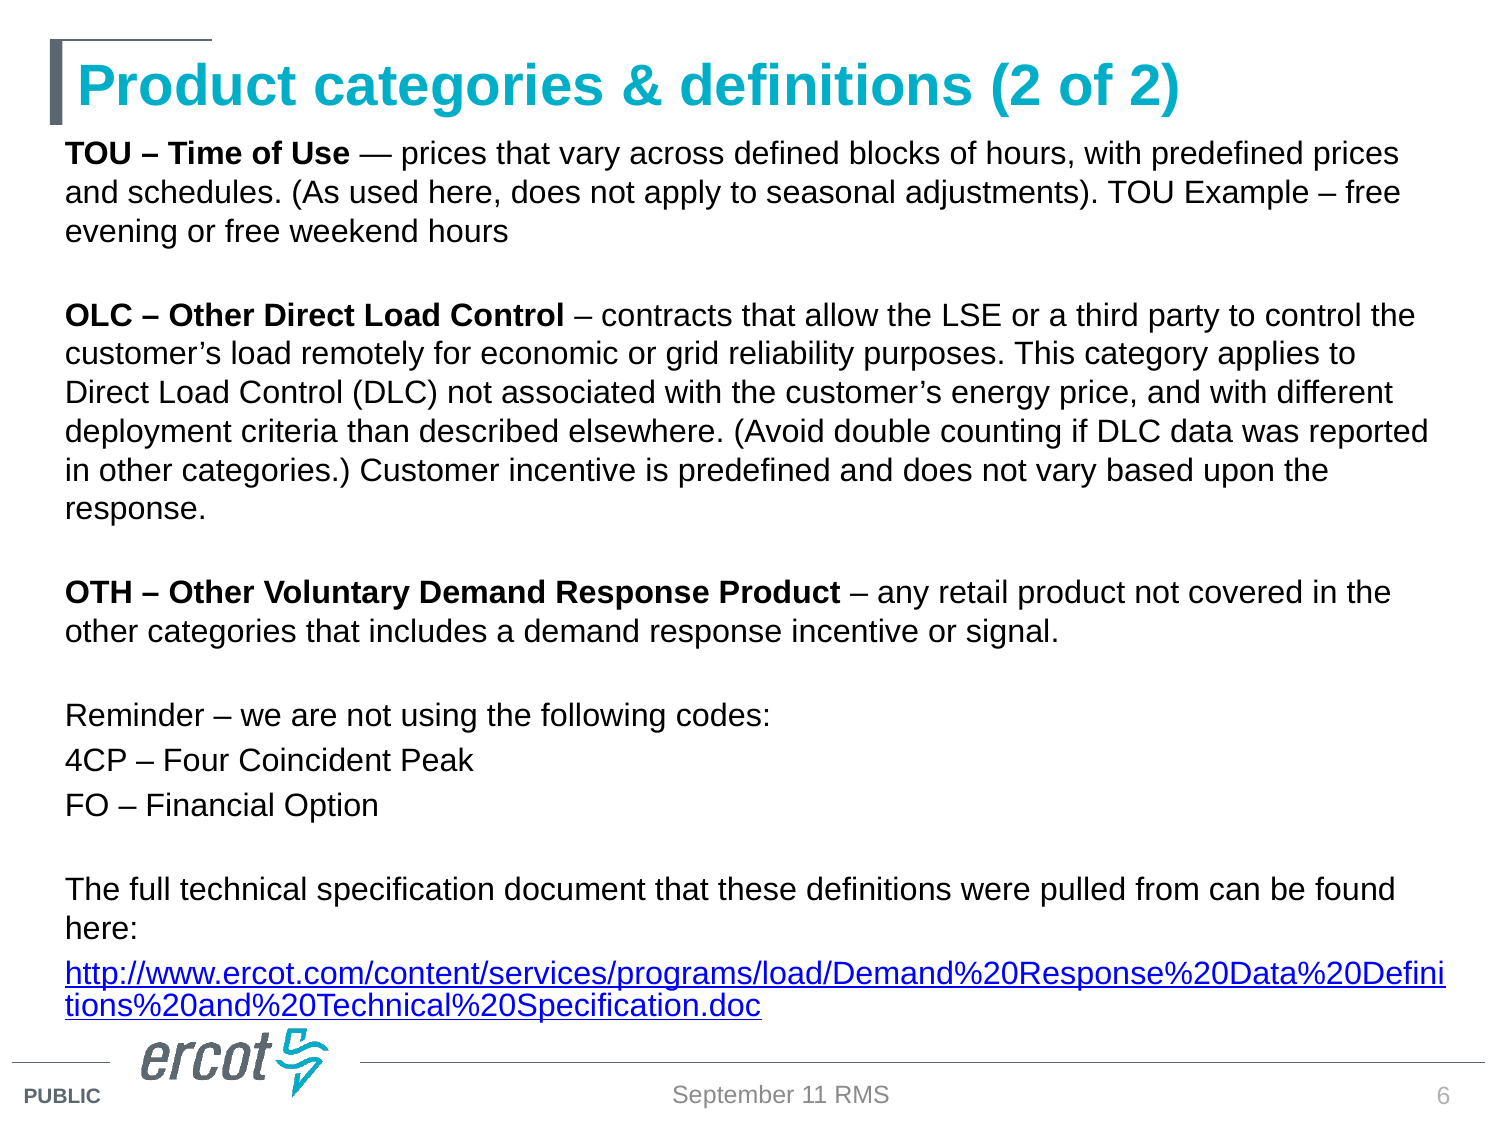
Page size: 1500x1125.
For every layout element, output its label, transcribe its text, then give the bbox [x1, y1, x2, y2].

footer September 11 RMS [450, 1074, 1113, 1113]
picture [137, 1024, 332, 1100]
title Product categories & definitions (2 of 2) [62, 39, 1450, 125]
slide_number 6 [1400, 1076, 1488, 1113]
list TOU – Time of Use — prices that vary across defined blocks of hours, with predefined prices and schedules. (As used here, does not apply to seasonal adjustments). TOU Example – free evening or free weekend hours OLC – Other Direct Load Control – contracts that allow the LSE or a third party to control the customer’s load remotely for economic or grid reliability purposes. This category applies to Direct Load Control (DLC) not associated with the customer’s energy price, and with different deployment criteria than described elsewhere. (Avoid double counting if DLC data was reported in other categories.) Customer incentive is predefined and does not vary based upon the response. OTH – Other Voluntary Demand Response Product – any retail product not covered in the other categories that includes a demand response incentive or signal. Reminder – we are not using the following codes: 4CP – Four Coincident Peak FO – Financial Option The full technical specification document that these definitions were pulled from can be found here: http://www.ercot.com/content/services/programs/load/Demand%20Response%20Data%20Definitions%20and%20Technical%20Specification.doc [50, 125, 1463, 1013]
